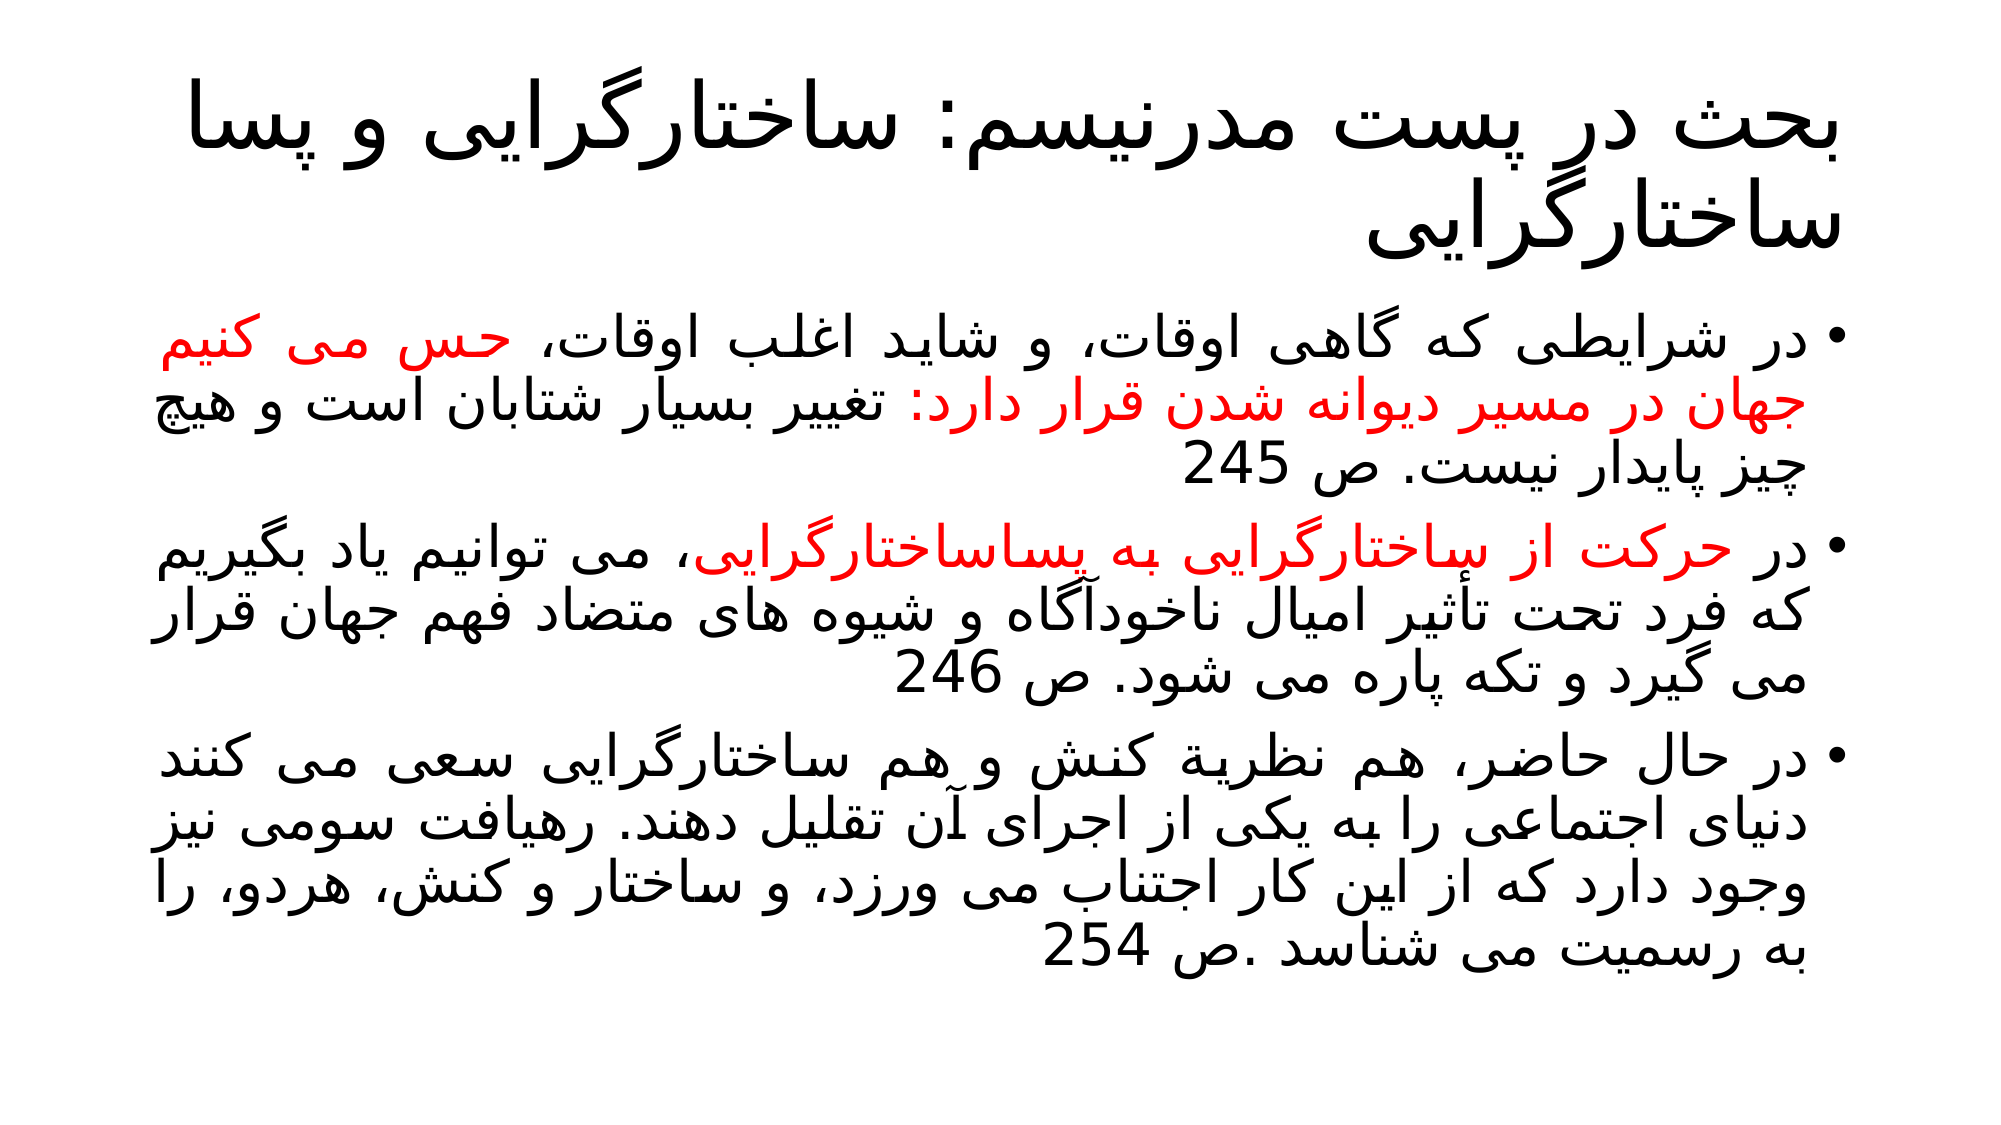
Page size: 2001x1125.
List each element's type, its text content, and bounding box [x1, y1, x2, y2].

title بحث در پست مدرنیسم: ساختارگرایی و پسا ساختارگرایی [137, 59, 1863, 278]
list در شرایطی که گاهی اوقات، و شاید اغلب اوقات، حس می کنیم جهان در مسیر دیوانه شدن قرار دارد: تغییر بسیار شتابان است و هیچ چیز پایدار نیست. ص 245 در حرکت از ساختارگرایی به پساساختارگرایی، می توانیم یاد بگیریم که فرد تحت تأثیر امیال ناخودآگاه و شیوه های متضاد فهم جهان قرار می گیرد و تکه پاره می شود. ص 246 در حال حاضر، هم نظریة کنش و هم ساختارگرایی سعی می کنند دنیای اجتماعی را به یکی از اجرای آن تقلیل دهند. رهیافت سومی نیز وجود دارد که از این کار اجتناب می ورزد، و ساختار و کنش، هردو، را به رسمیت می شناسد .ص 254 [137, 299, 1863, 1014]
